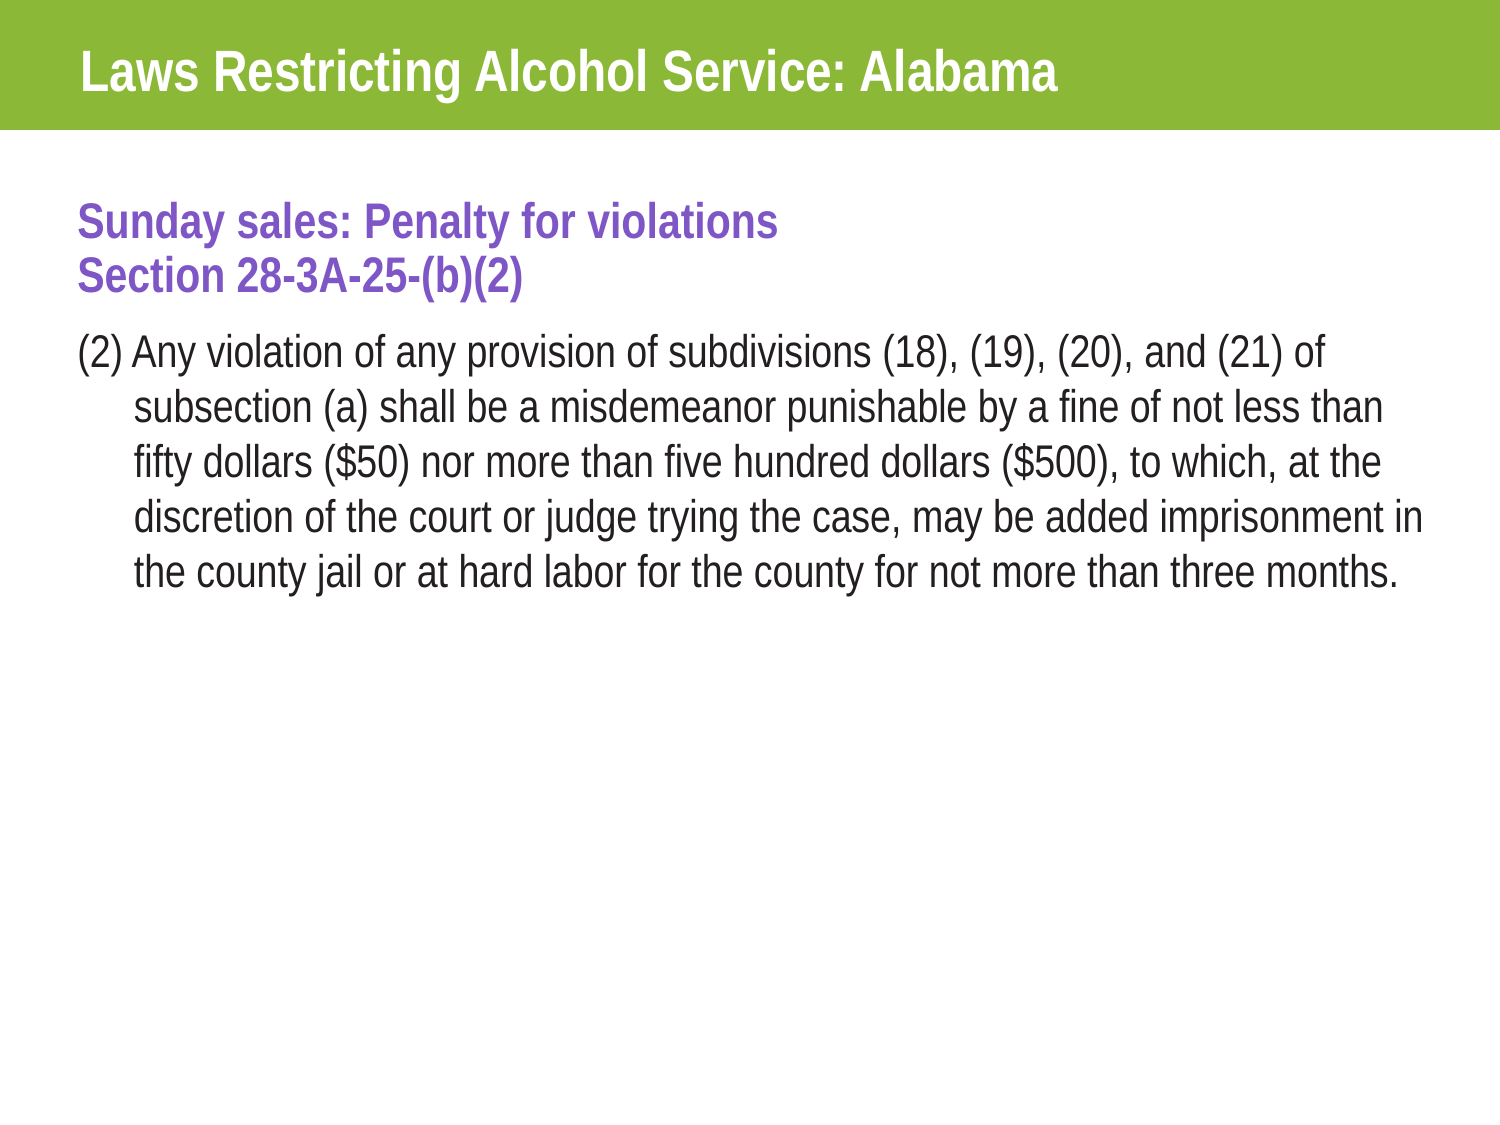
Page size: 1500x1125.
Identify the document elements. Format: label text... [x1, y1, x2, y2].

text_box Sunday sales: Penalty for violations Section 28-3A-25-(b)(2) (2) Any violation of any provision of subdivisions (18), (19), (20), and (21) of subsection (a) shall be a misdemeanor punishable by a fine of not less than fifty dollars ($50) nor more than five hundred dollars ($500), to which, at the discretion of the court or judge trying the case, may be added imprisonment in the county jail or at hard labor for the county for not more than three months. [62, 187, 1450, 1025]
text_box Laws Restricting Alcohol Service: Alabama [65, 26, 1429, 112]
